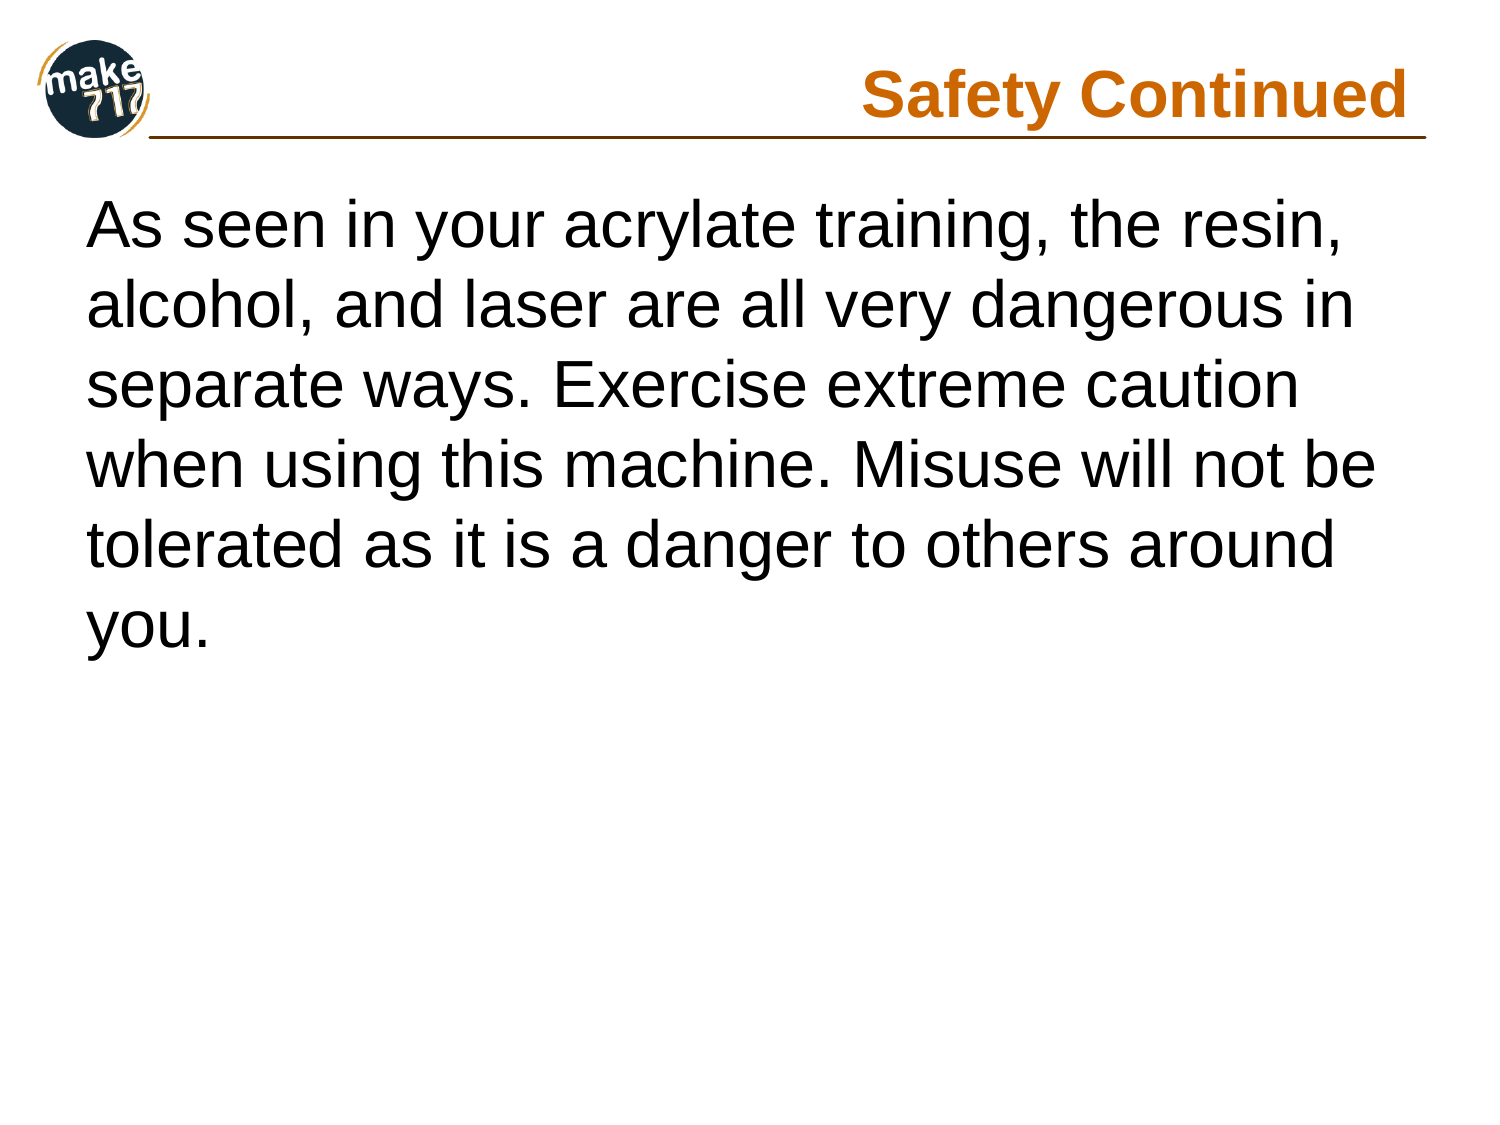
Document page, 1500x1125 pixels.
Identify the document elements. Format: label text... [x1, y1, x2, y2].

list As seen in your acrylate training, the resin, alcohol, and laser are all very dangerous in separate ways. Exercise extreme caution when using this machine. Misuse will not be tolerated as it is a danger to others around you. [75, 174, 1425, 1005]
title Safety Continued [75, 45, 1425, 138]
picture [37, 40, 150, 138]
